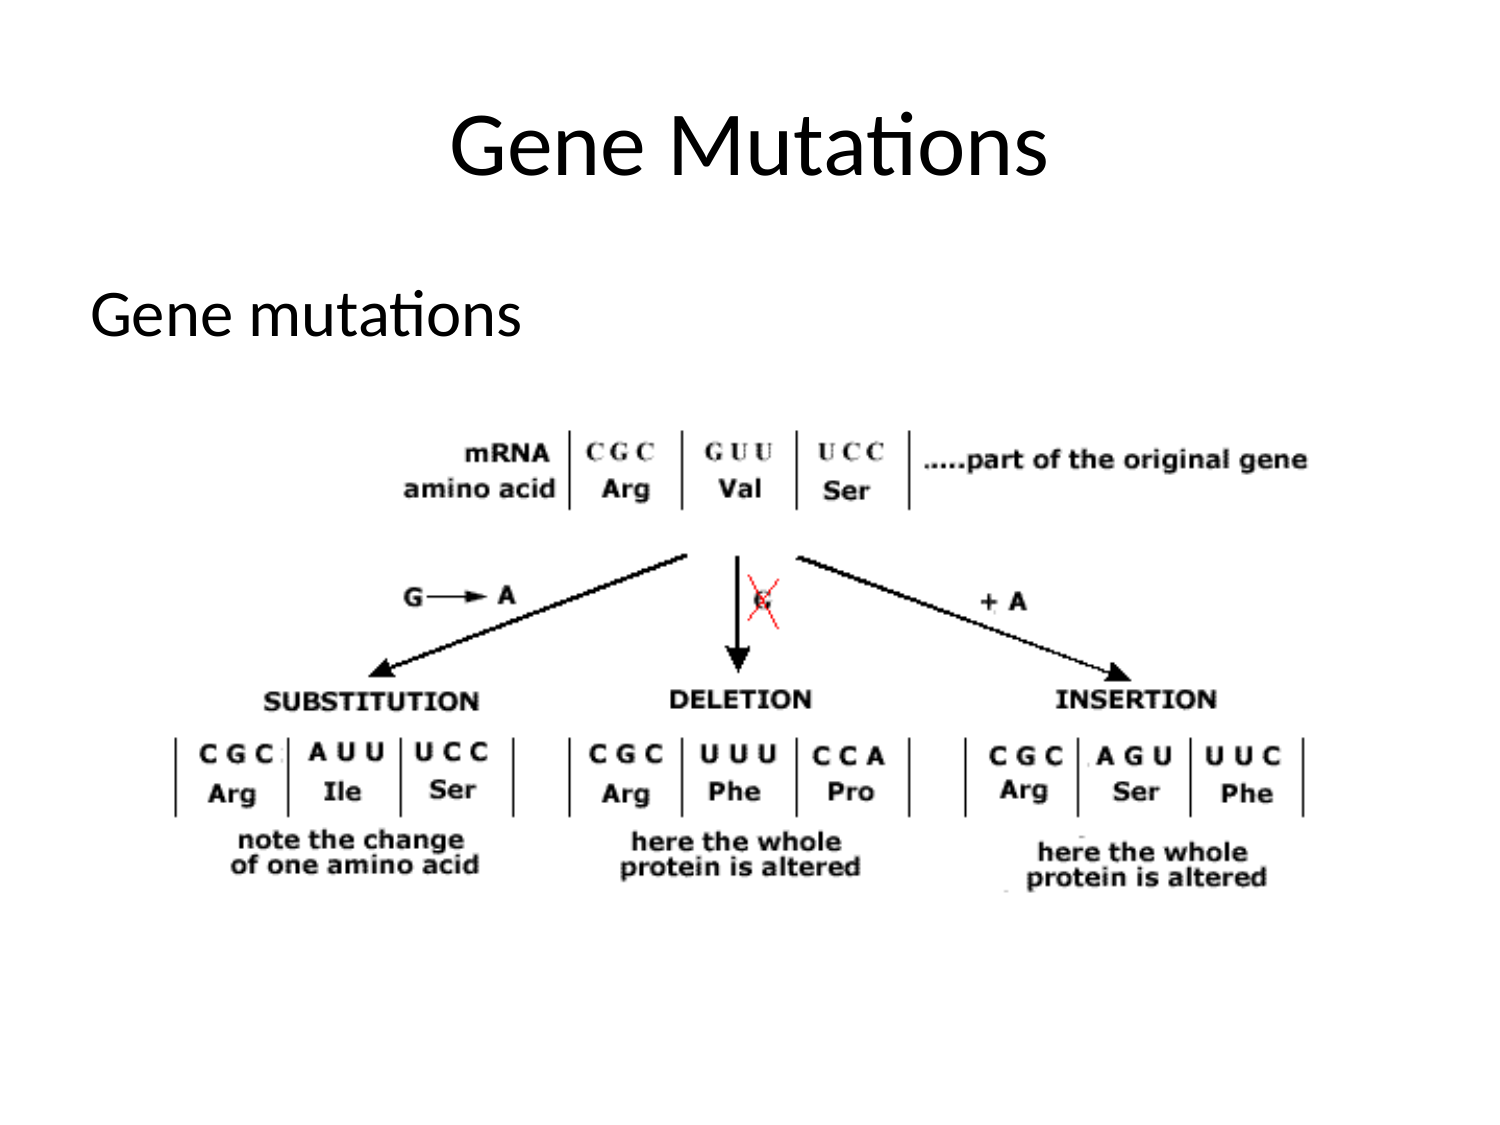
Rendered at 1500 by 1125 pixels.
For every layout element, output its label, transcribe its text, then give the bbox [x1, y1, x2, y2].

picture [120, 429, 1338, 943]
title Gene Mutations [75, 45, 1425, 233]
list Gene mutations [75, 262, 1425, 1005]
